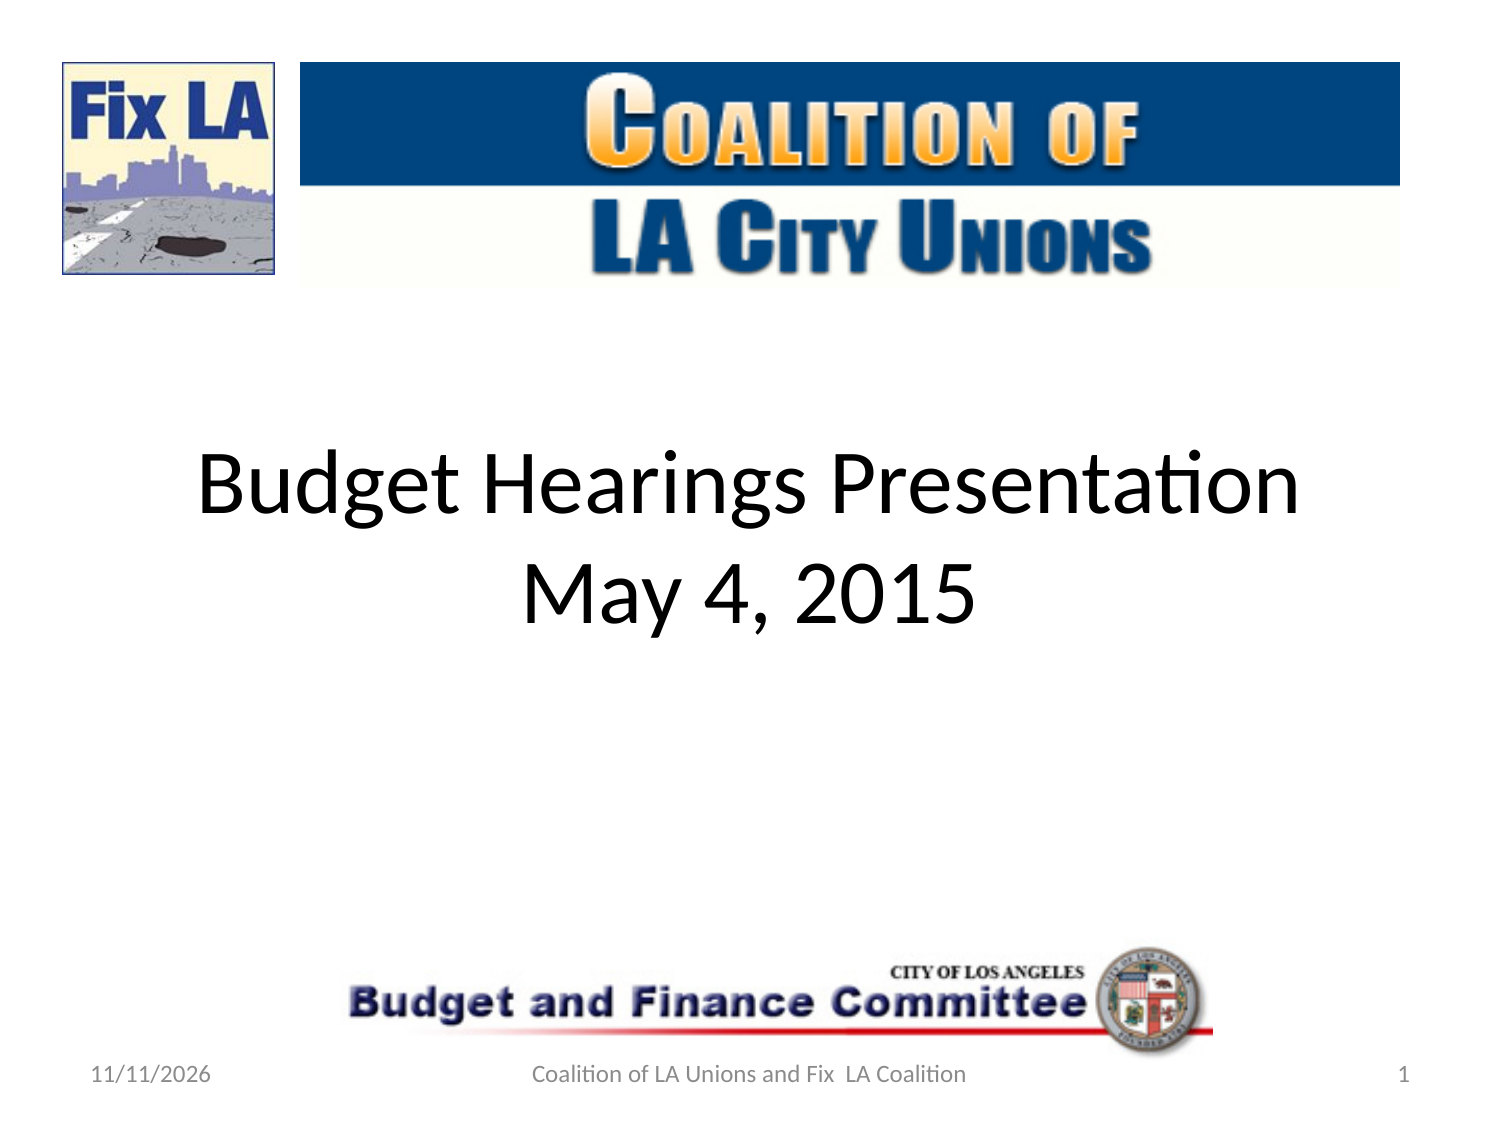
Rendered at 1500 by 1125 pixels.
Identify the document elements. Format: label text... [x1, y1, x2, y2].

title Budget Hearings Presentation May 4, 2015 [112, 349, 1388, 825]
picture [324, 937, 1213, 1063]
slide_number 1 [1074, 1042, 1425, 1103]
picture [299, 62, 1401, 288]
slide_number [75, 1042, 425, 1103]
picture [62, 62, 276, 276]
footer Coalition of LA Unions and Fix LA Coalition [512, 1072, 988, 1103]
